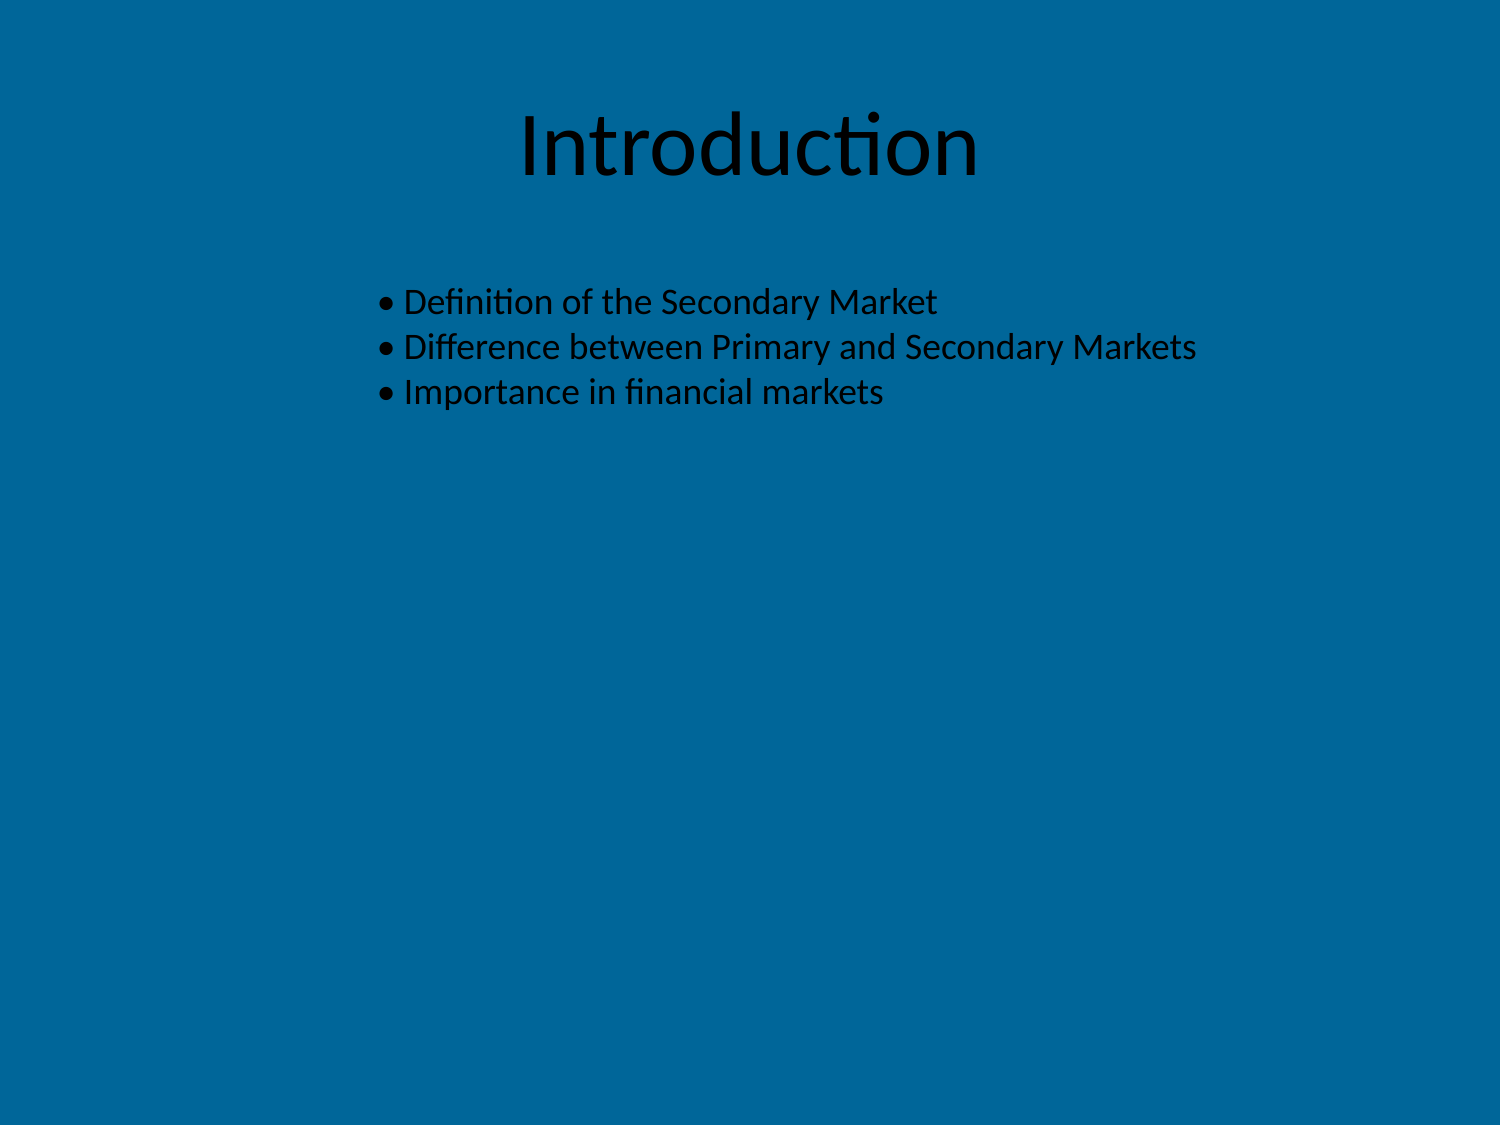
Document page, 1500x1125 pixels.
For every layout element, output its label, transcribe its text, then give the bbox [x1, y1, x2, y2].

text_box • Definition of the Secondary Market • Difference between Primary and Secondary Markets • Importance in financial markets [362, 224, 1213, 420]
title Introduction [75, 45, 1425, 233]
